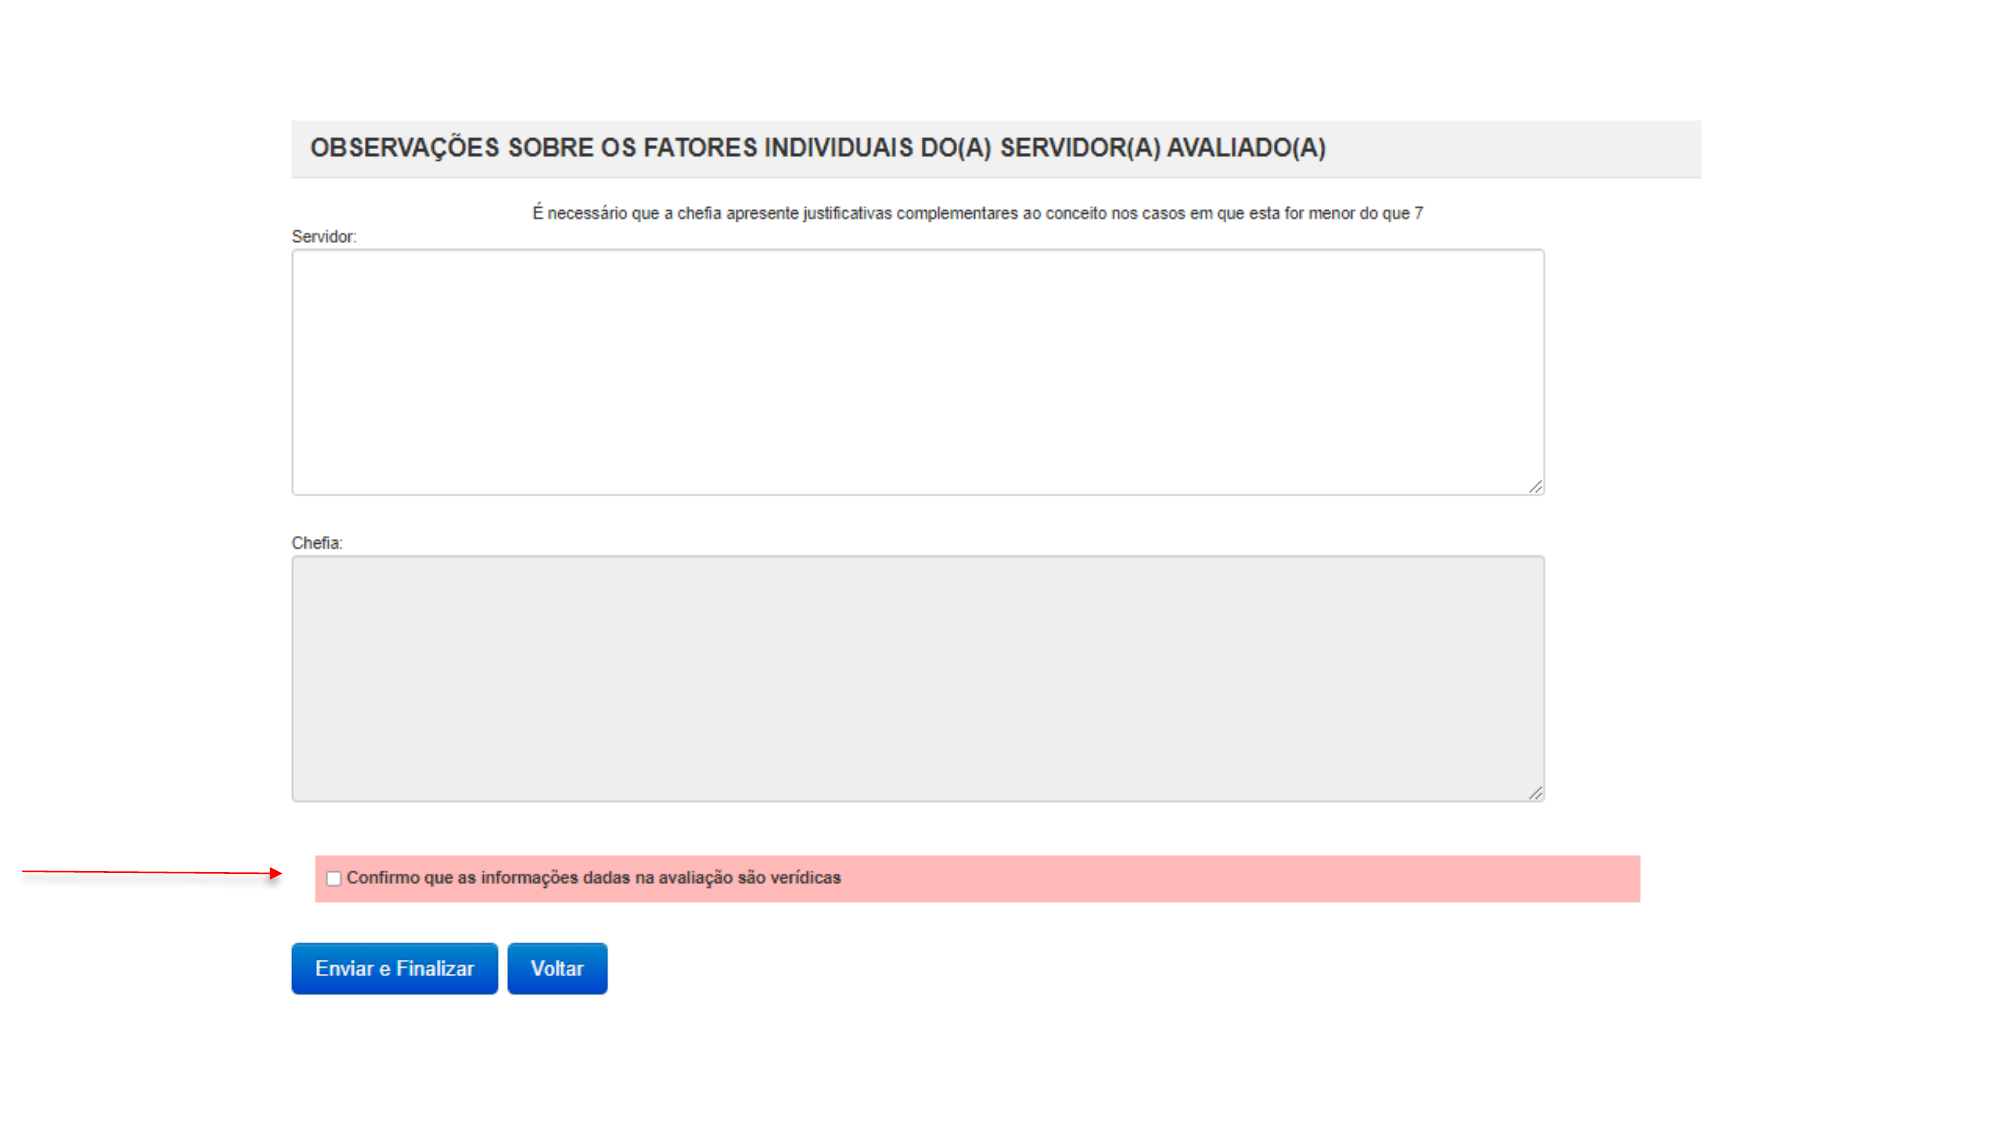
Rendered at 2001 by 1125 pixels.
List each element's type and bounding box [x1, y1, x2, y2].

picture [256, 112, 1744, 1012]
